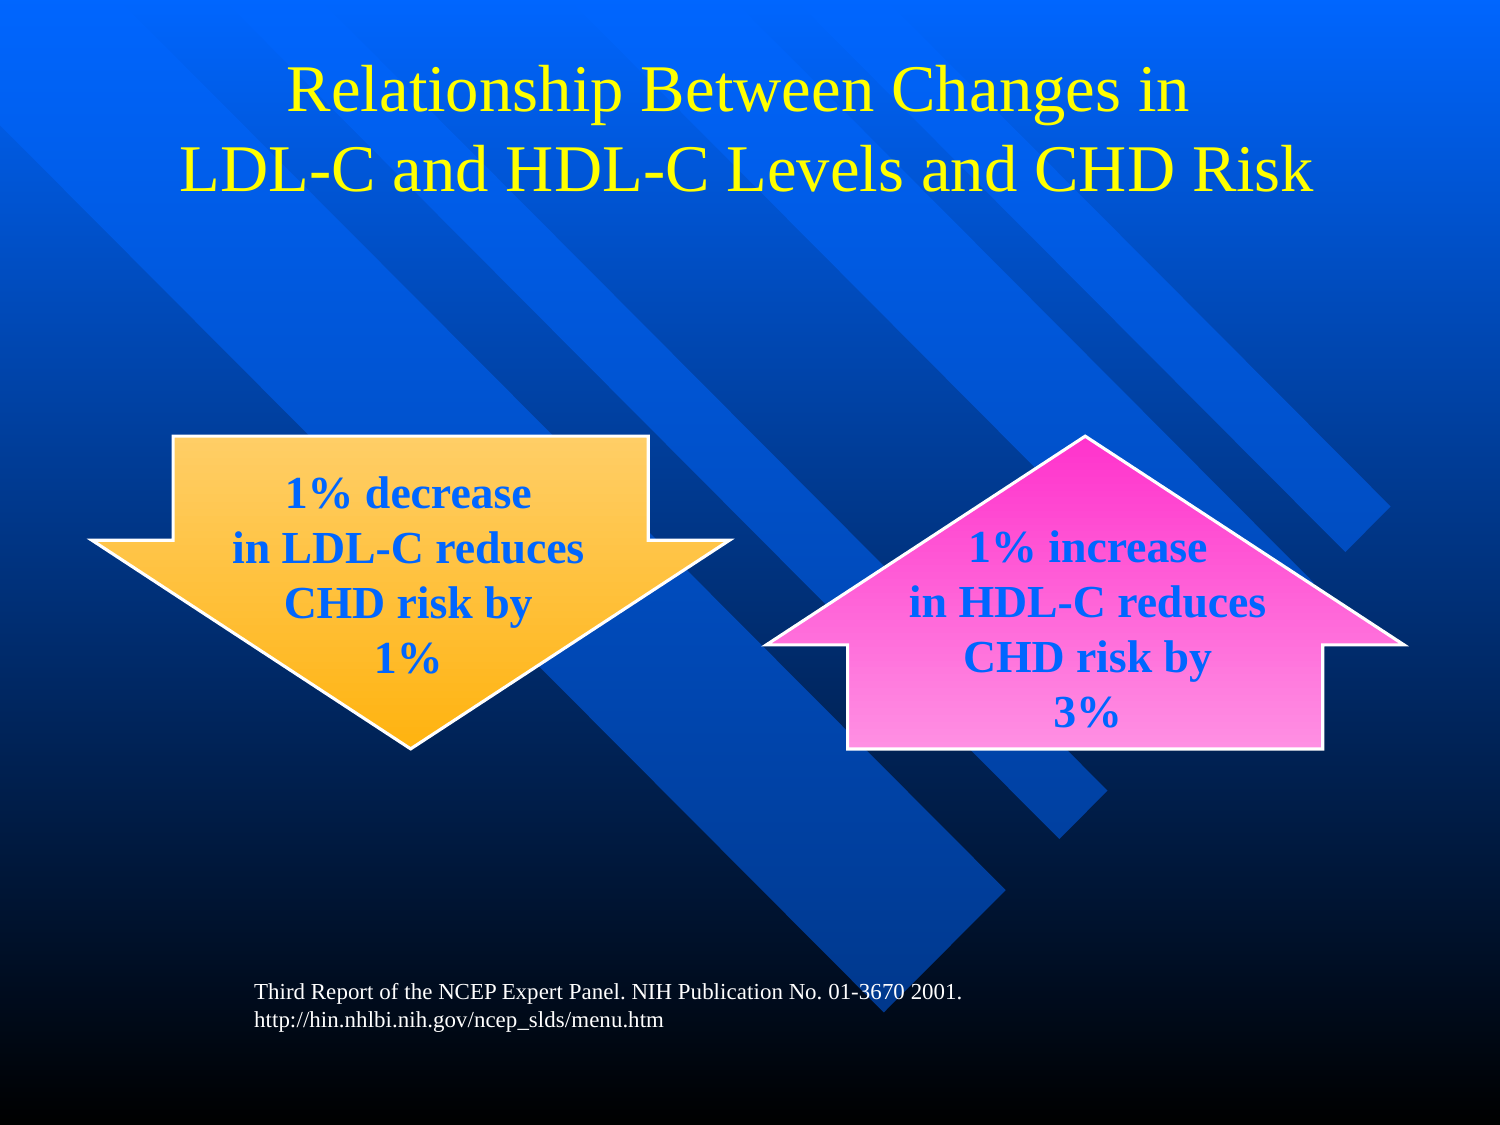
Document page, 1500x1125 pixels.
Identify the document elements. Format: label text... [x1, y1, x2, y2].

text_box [91, 435, 1405, 750]
title Relationship Between Changes in LDL-C and HDL-C Levels and CHD Risk [59, 30, 1436, 219]
text_box Third Report of the NCEP Expert Panel. NIH Publication No. 01-3670 2001. http://hin.nhlbi.nih.gov/ncep_slds/menu.htm [224, 969, 1194, 1062]
